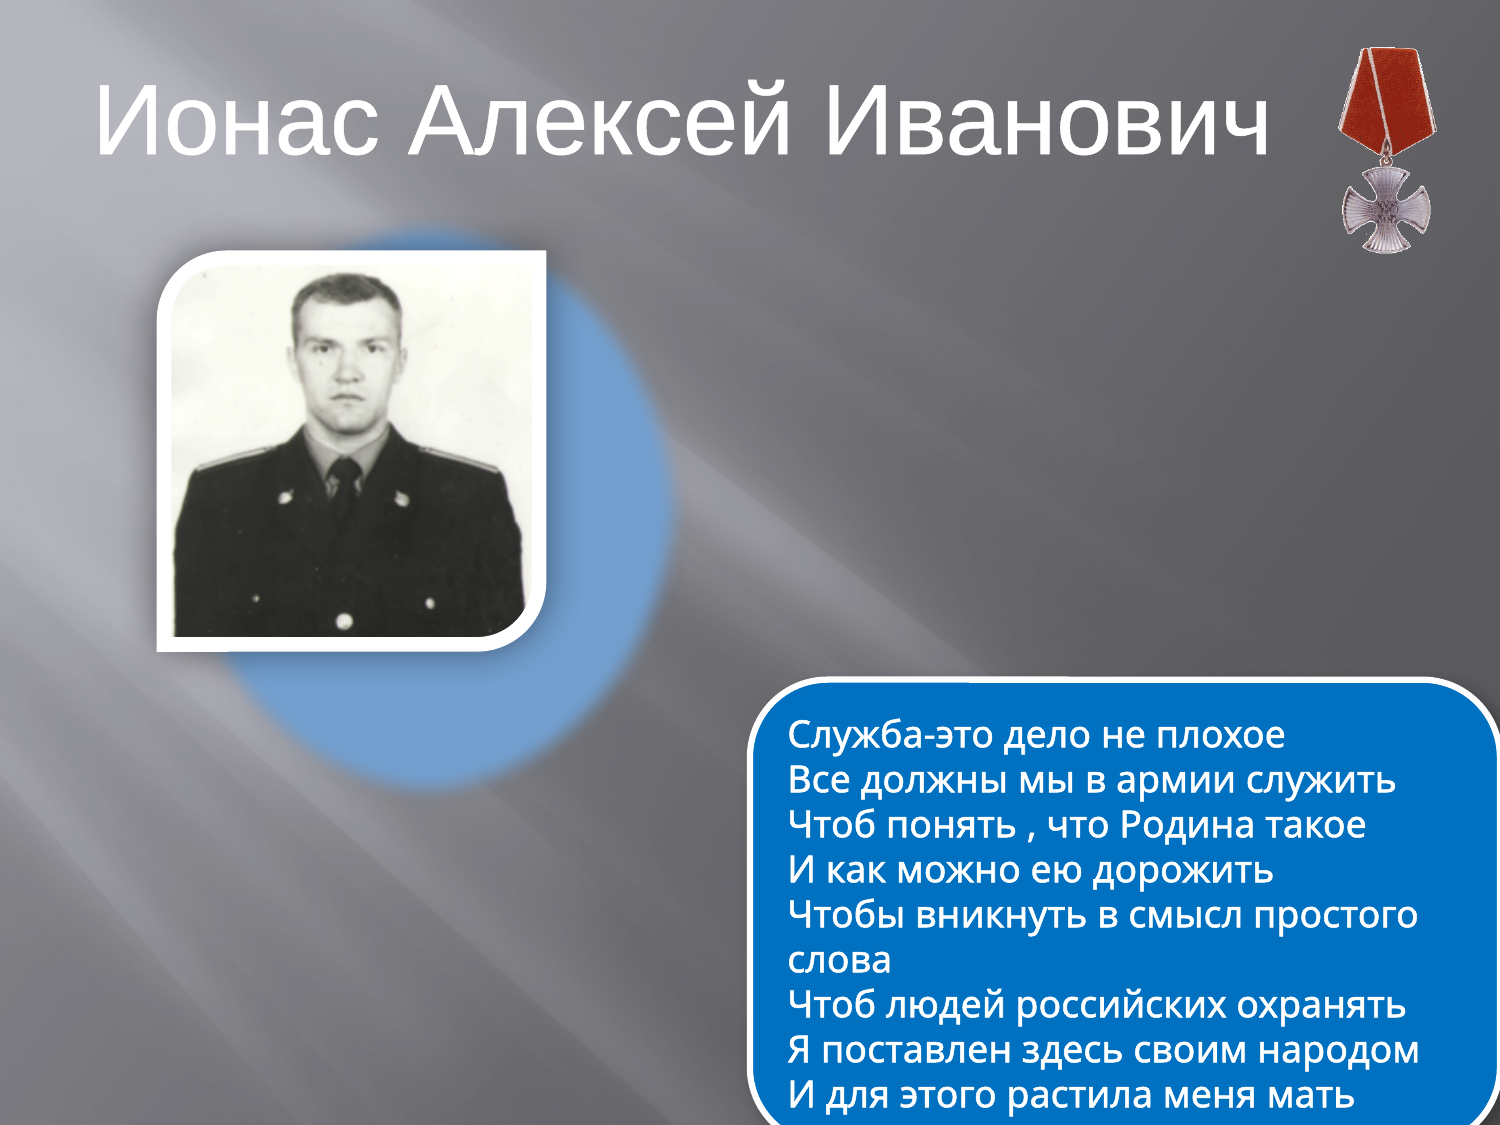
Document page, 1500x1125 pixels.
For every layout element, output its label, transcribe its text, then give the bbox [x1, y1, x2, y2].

text_box Служба-это дело не плохое Все должны мы в армии служить Чтоб понять , что Родина такое И как можно ею дорожить Чтобы вникнуть в смысл простого слова Чтоб людей российских охранять Я поставлен здесь своим народом И для этого растила меня мать [746, 676, 1500, 1125]
text_box Ионас Алексей Иванович [77, 46, 1289, 182]
picture [163, 210, 692, 808]
picture [1335, 46, 1437, 256]
